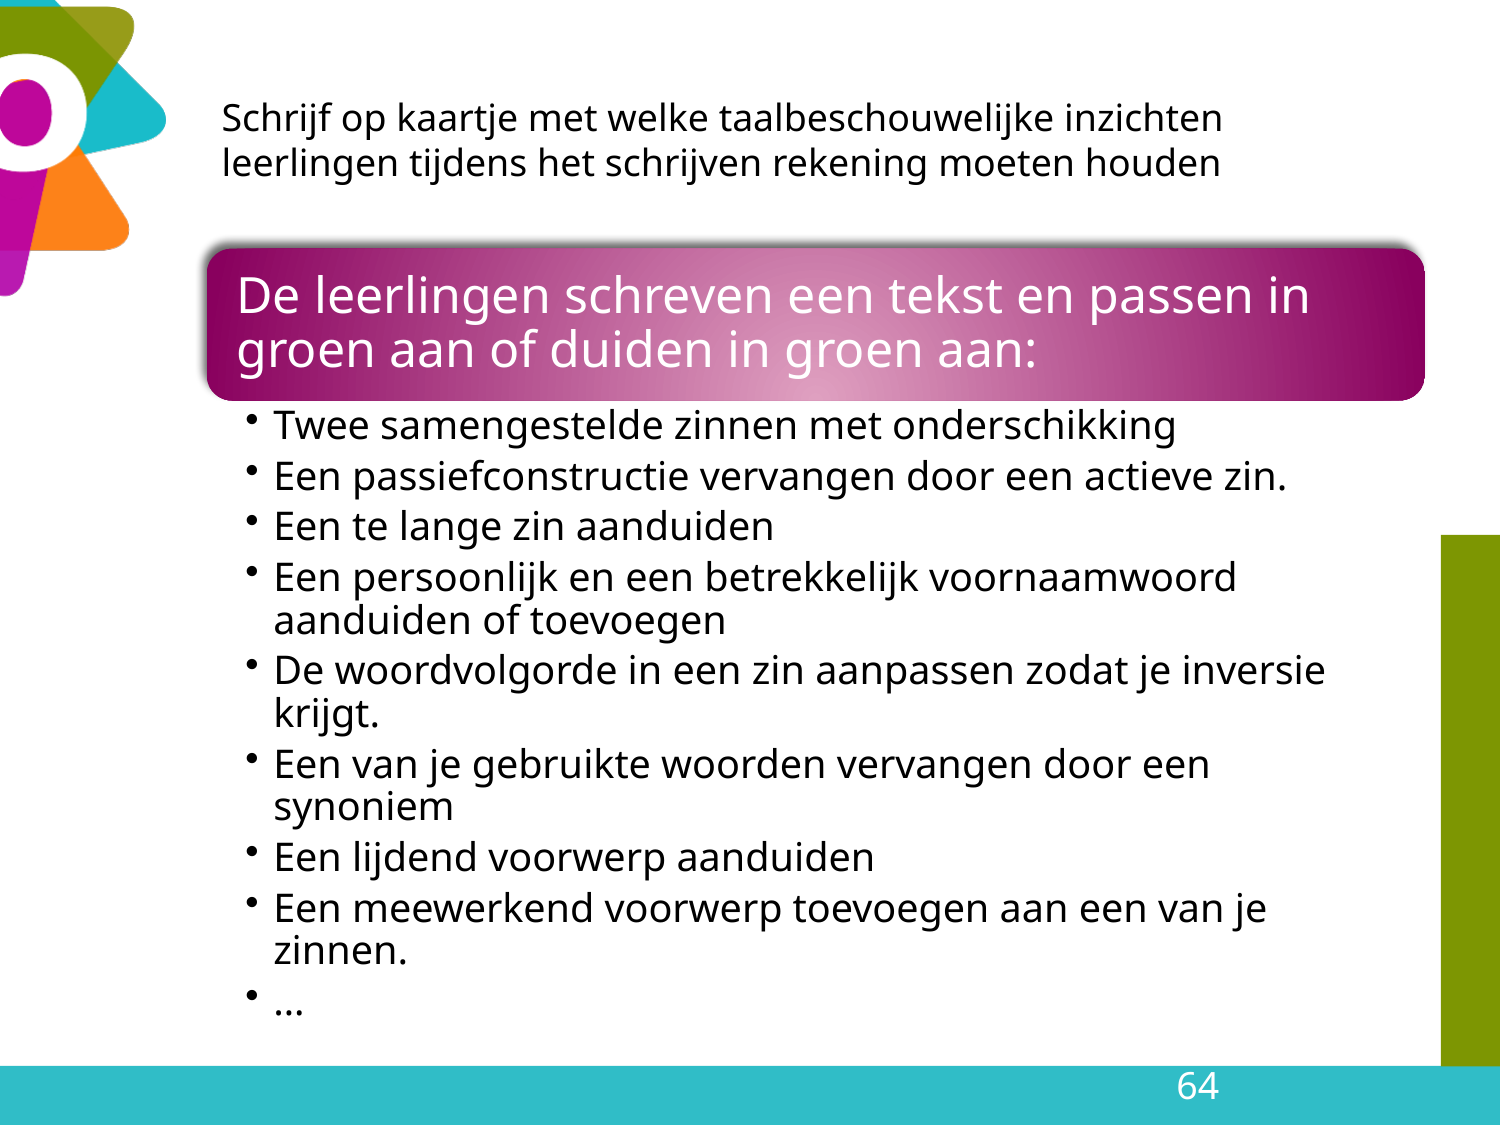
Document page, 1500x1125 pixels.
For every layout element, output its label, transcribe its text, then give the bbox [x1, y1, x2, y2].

title Schrijf op kaartje met welke taalbeschouwelijke inzichten leerlingen tijdens het schrijven rekening moeten houden [206, 45, 1425, 187]
picture [0, 0, 172, 440]
slide_number 64 [1161, 1054, 1500, 1125]
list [206, 198, 1426, 1006]
